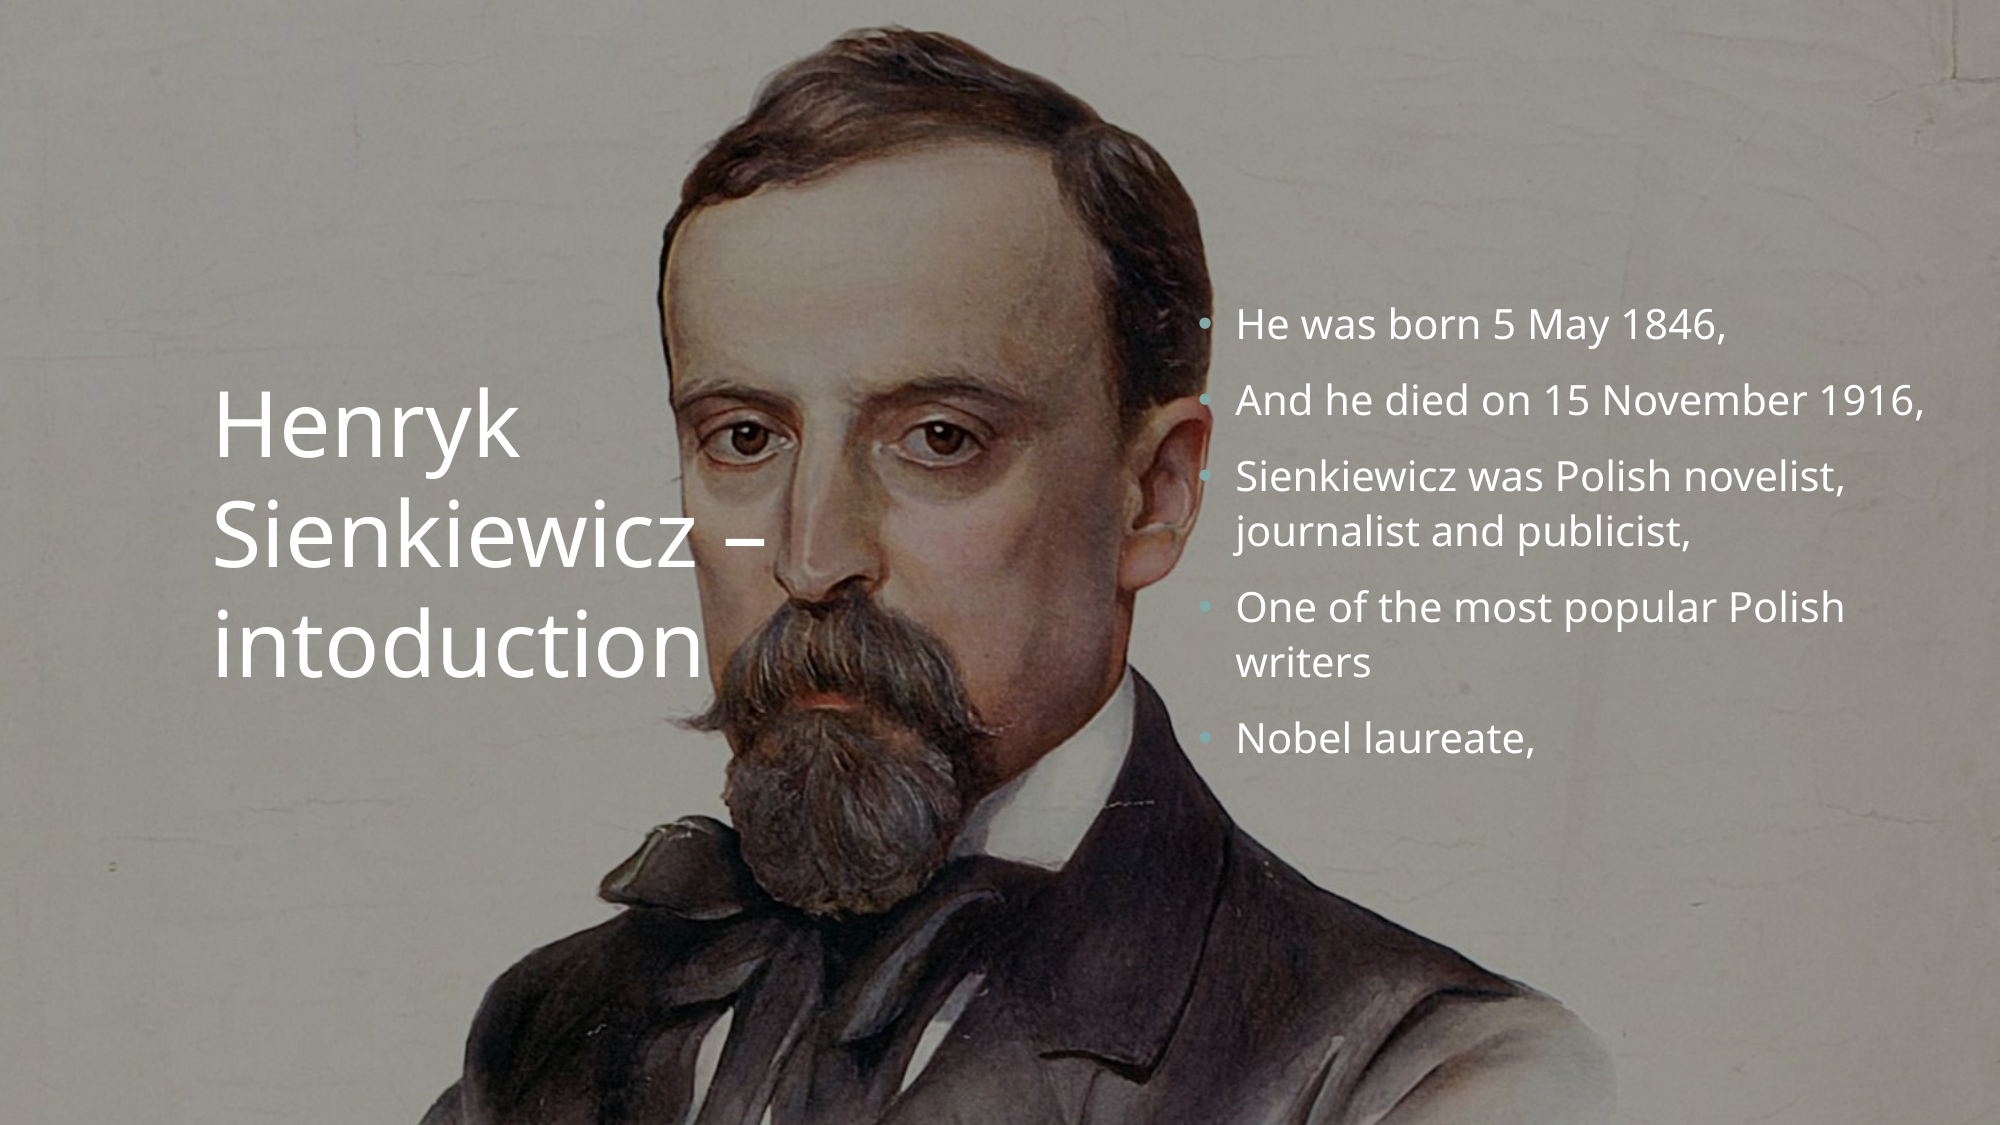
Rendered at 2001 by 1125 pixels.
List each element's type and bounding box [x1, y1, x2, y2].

list [0, 0, 2000, 1125]
